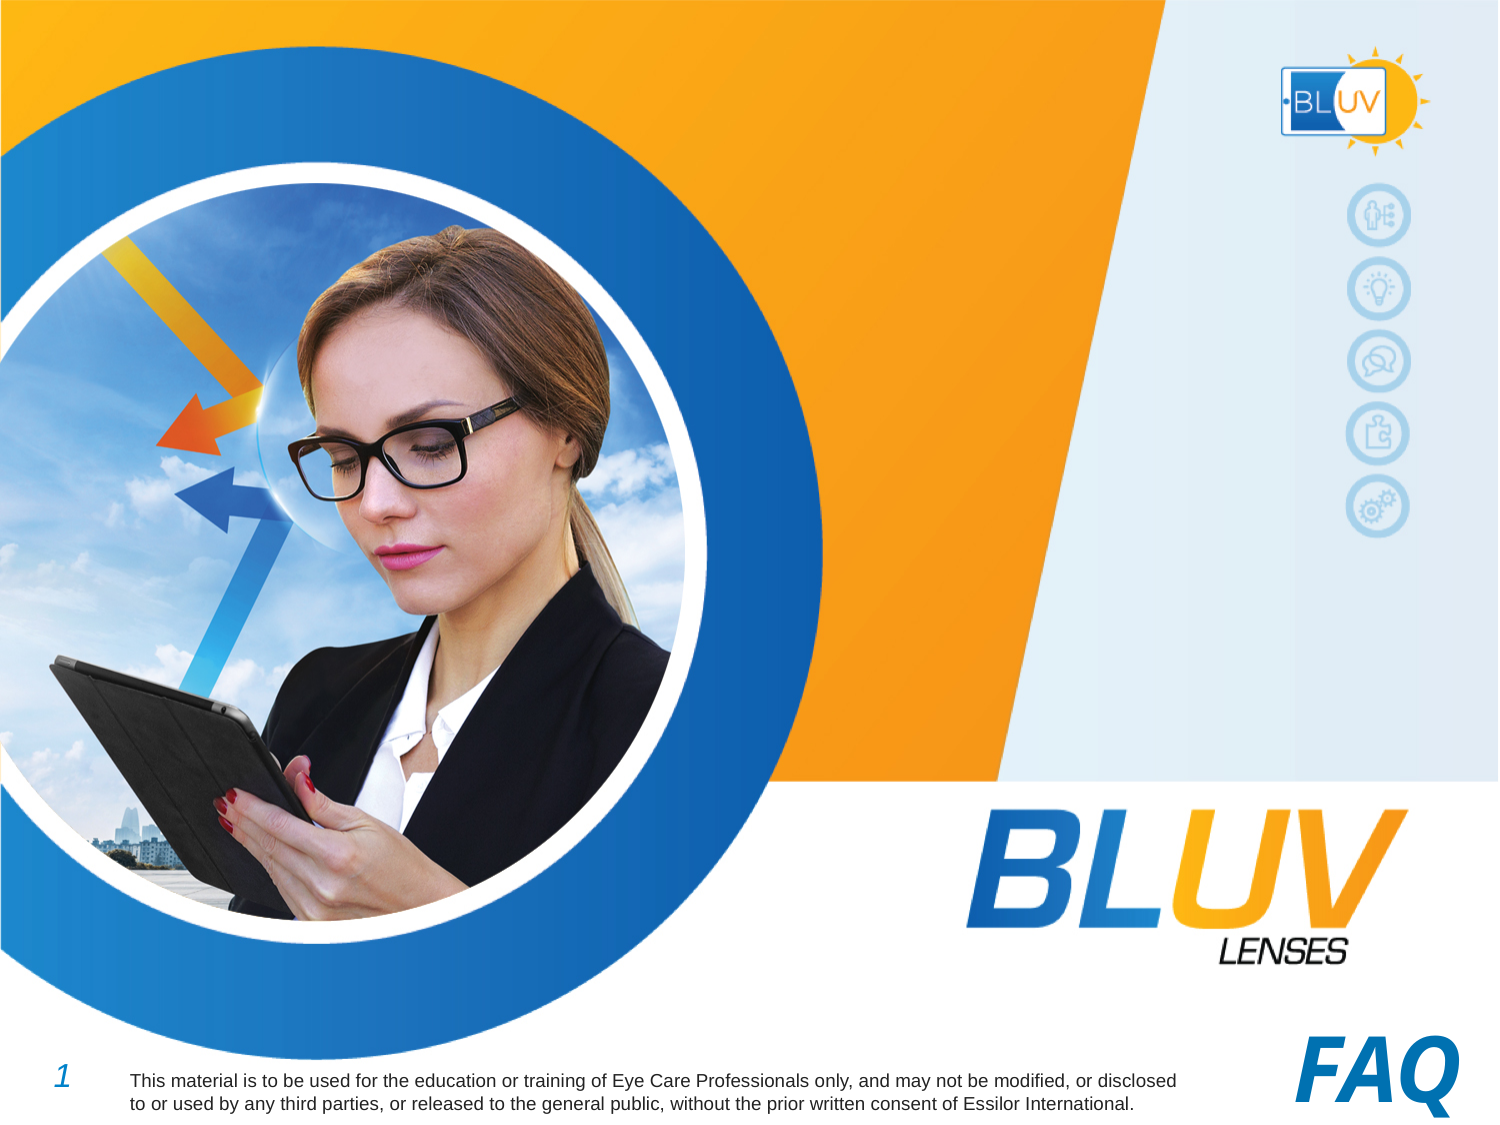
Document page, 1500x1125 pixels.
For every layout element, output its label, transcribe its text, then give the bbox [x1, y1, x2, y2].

text_box This material is to be used for the education or training of Eye Care Professionals only, and may not be modified, or disclosed to or used by any third parties, or released to the general public, without the prior written consent of Essilor International. [115, 1061, 1213, 1122]
text_box FAQ [1278, 1003, 1479, 1125]
picture [0, 0, 1499, 1125]
